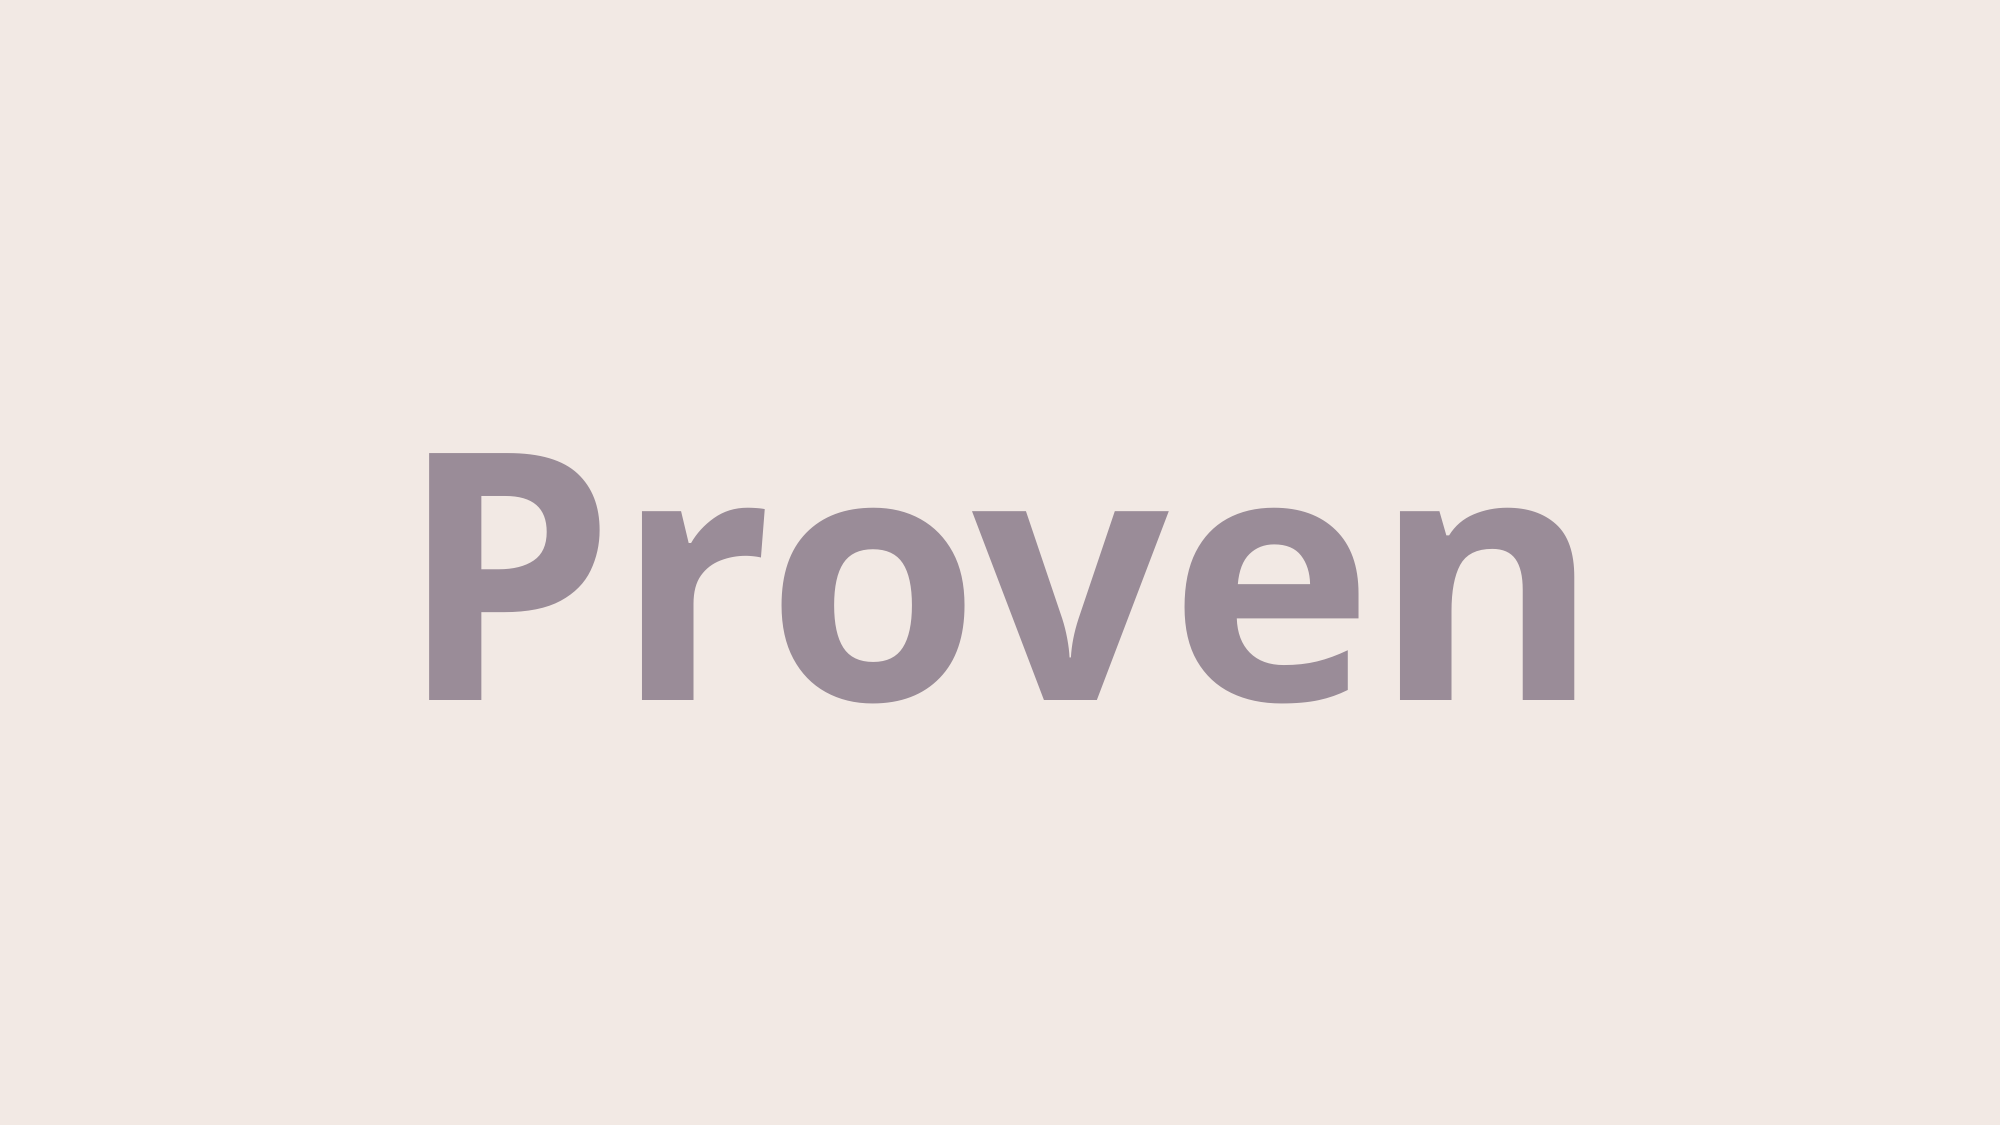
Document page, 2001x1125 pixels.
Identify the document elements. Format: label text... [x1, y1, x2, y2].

text_box Proven [383, 347, 1616, 778]
